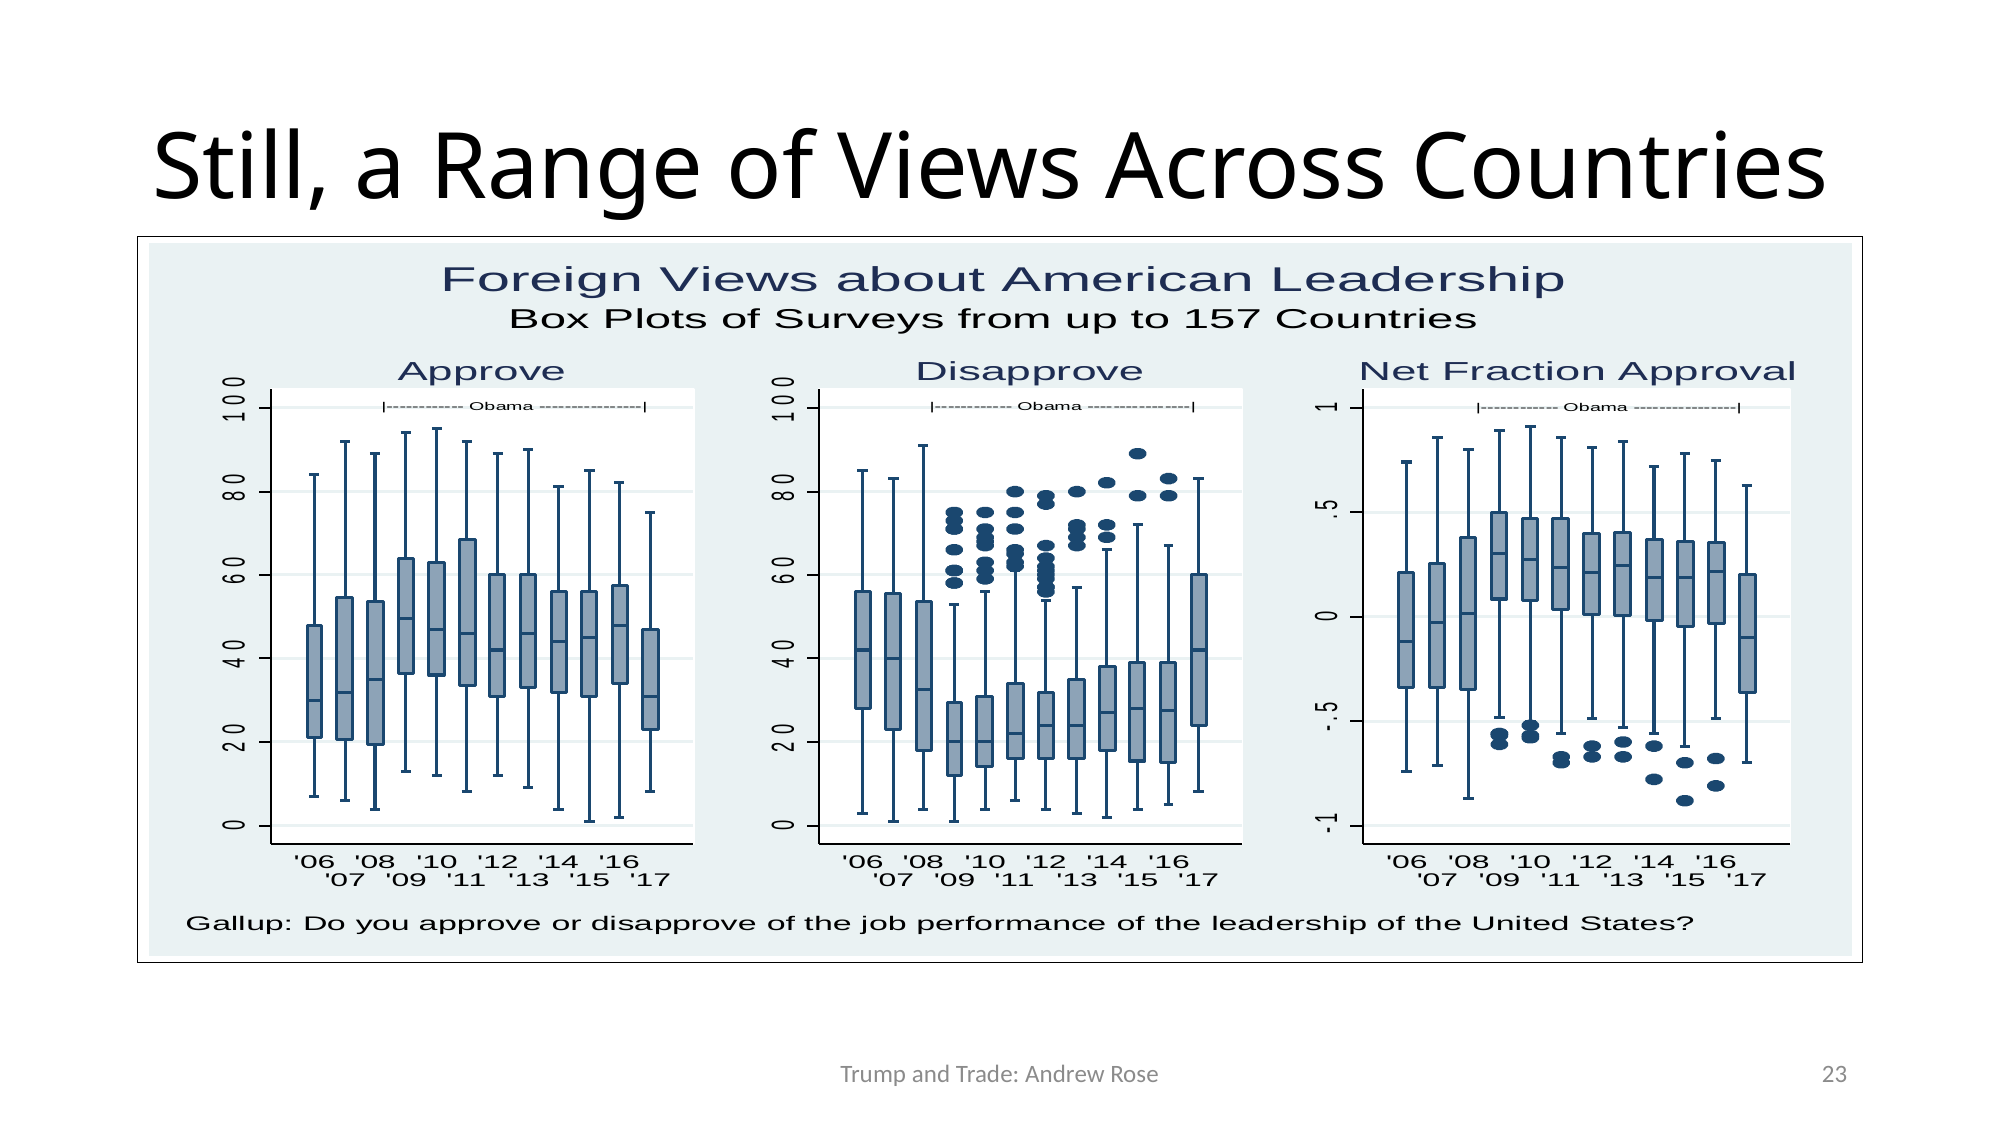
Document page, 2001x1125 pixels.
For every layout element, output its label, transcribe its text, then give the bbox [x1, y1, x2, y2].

title Still, a Range of Views Across Countries [137, 59, 1863, 236]
footer Trump and Trade: Andrew Rose [662, 1042, 1338, 1103]
slide_number 23 [1412, 1042, 1863, 1103]
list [137, 236, 1863, 963]
